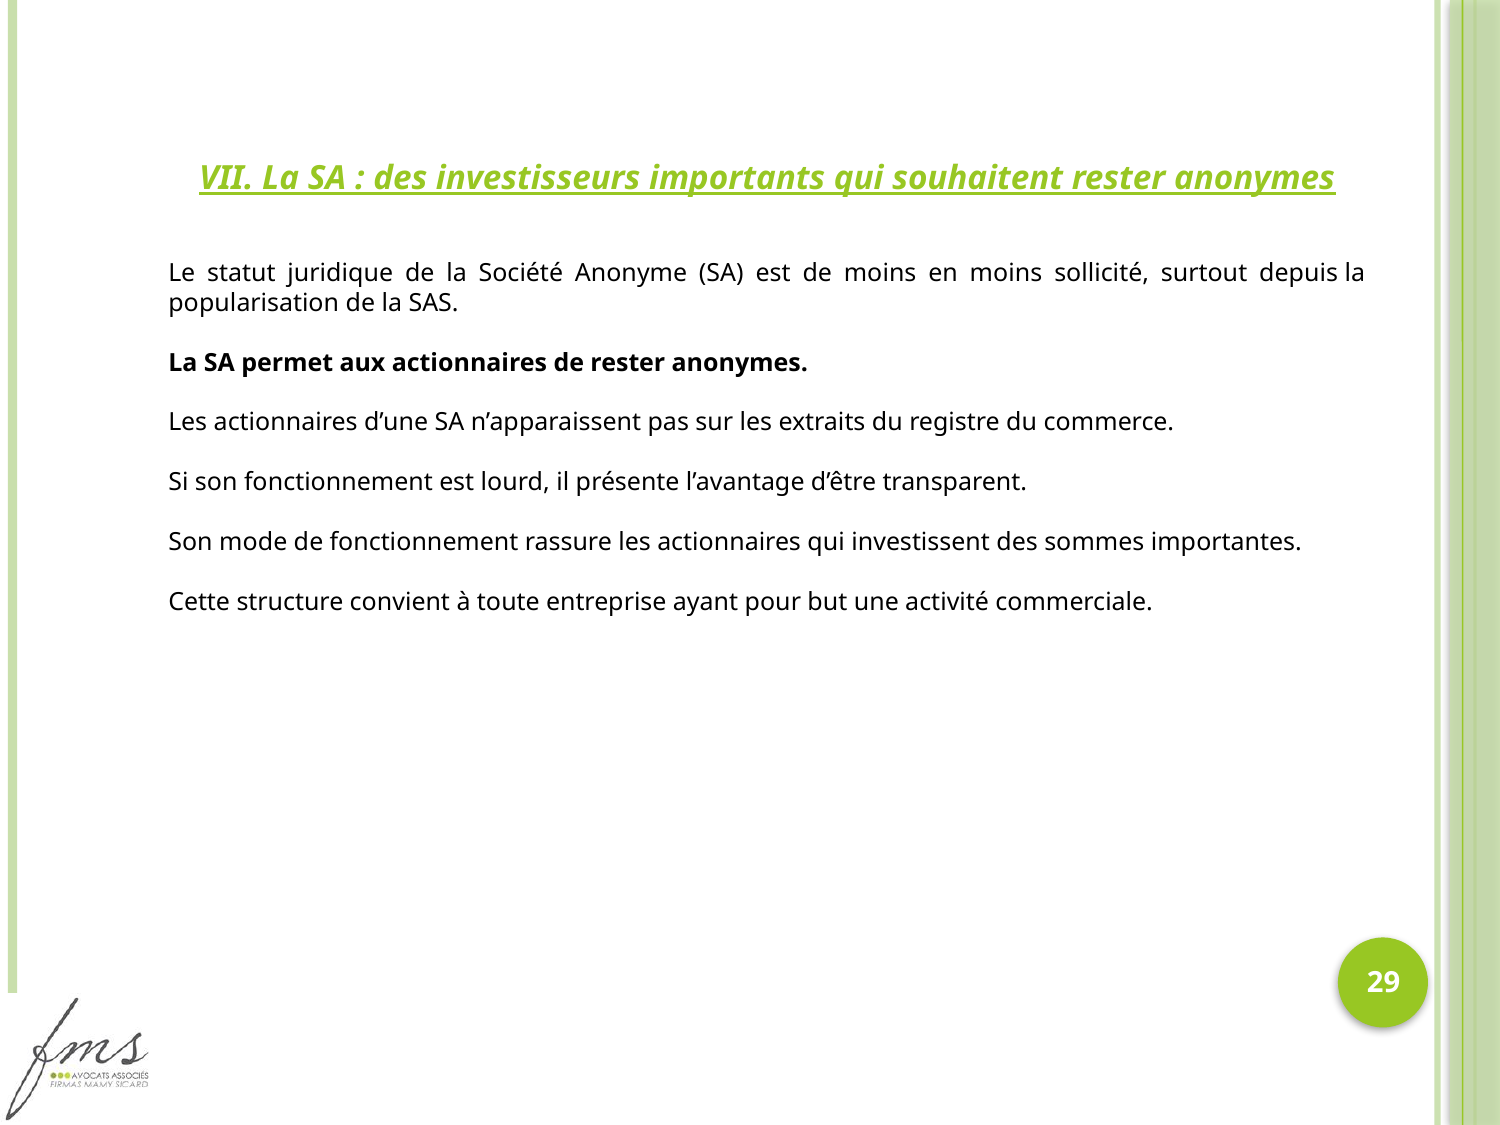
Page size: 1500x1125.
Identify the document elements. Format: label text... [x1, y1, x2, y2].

slide_number 29 [1333, 940, 1434, 1027]
picture [0, 993, 154, 1125]
text_box VII. La SA : des investisseurs importants qui souhaitent rester anonymes Le statut juridique de la Société Anonyme (SA) est de moins en moins sollicité, surtout depuis la popularisation de la SAS. La SA permet aux actionnaires de rester anonymes. Les actionnaires d’une SA n’apparaissent pas sur les extraits du registre du commerce. Si son fonctionnement est lourd, il présente l’avantage d’être transparent. Son mode de fonctionnement rassure les actionnaires qui investissent des sommes importantes. Cette structure convient à toute entreprise ayant pour but une activité commerciale. [153, 149, 1382, 713]
